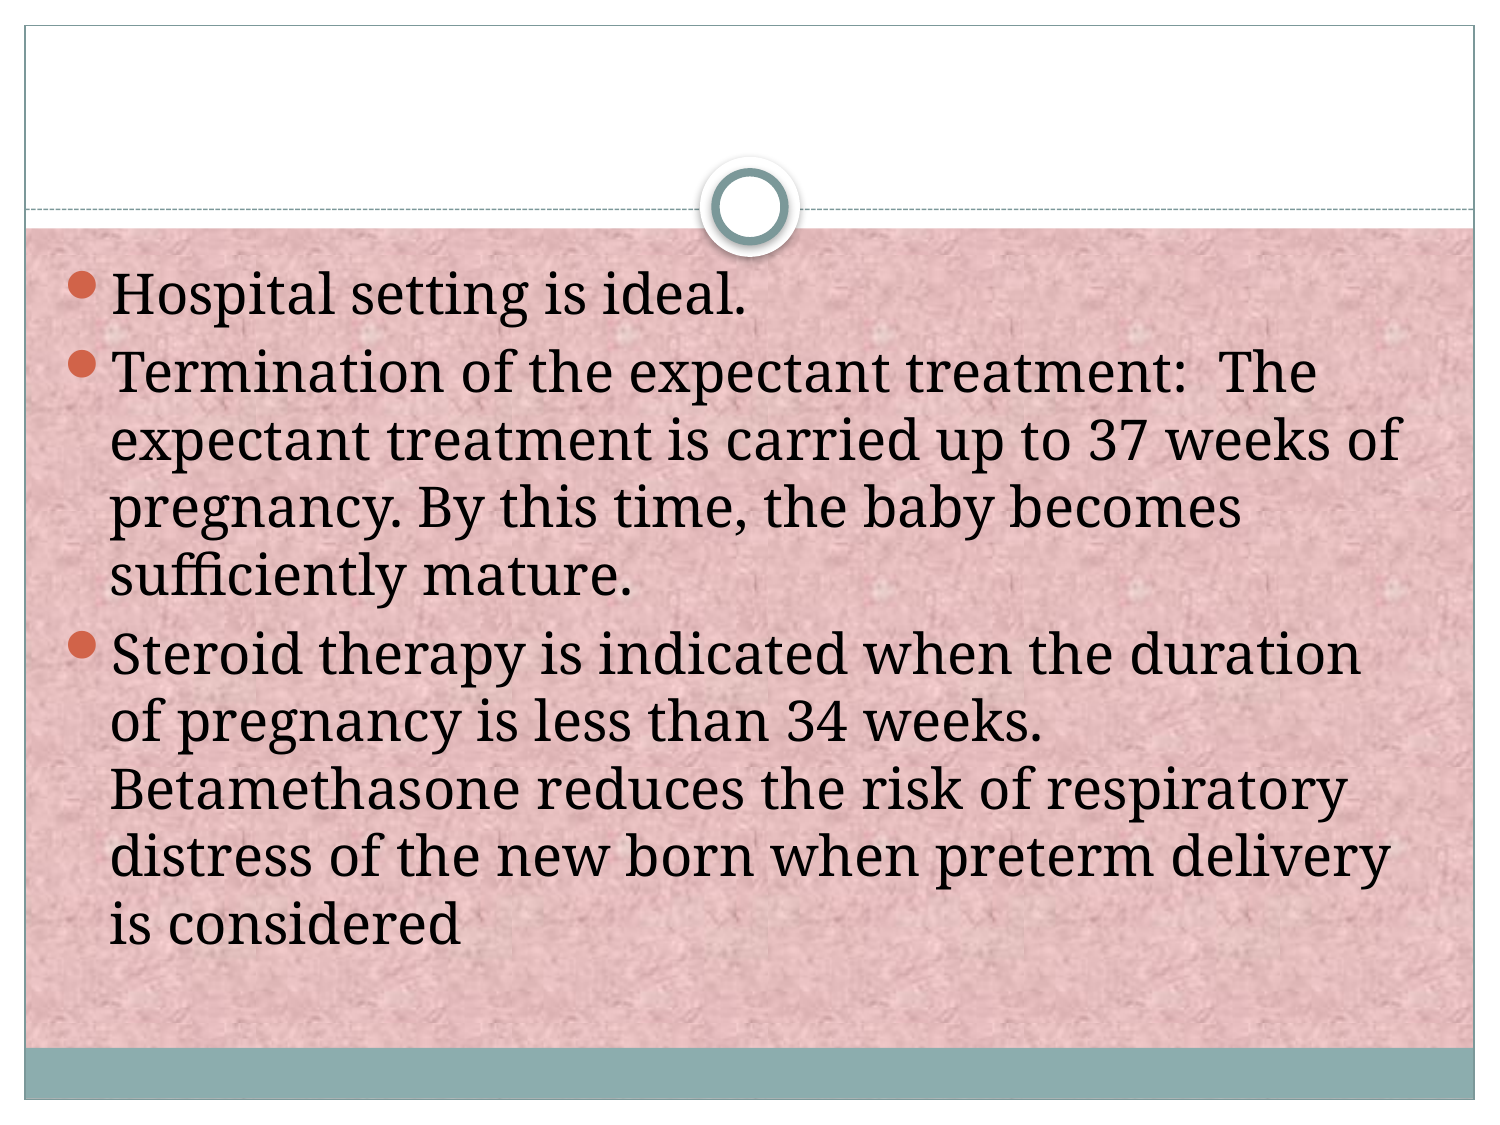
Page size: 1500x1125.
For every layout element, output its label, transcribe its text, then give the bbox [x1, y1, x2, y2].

picture [26, 229, 1473, 1047]
list Hospital setting is ideal. Termination of the expectant treatment: The expectant treatment is carried up to 37 weeks of pregnancy. By this time, the baby becomes sufficiently mature. Steroid therapy is indicated when the duration of pregnancy is less than 34 weeks. Betamethasone reduces the risk of respiratory distress of the new born when preterm delivery is considered [49, 250, 1445, 1001]
